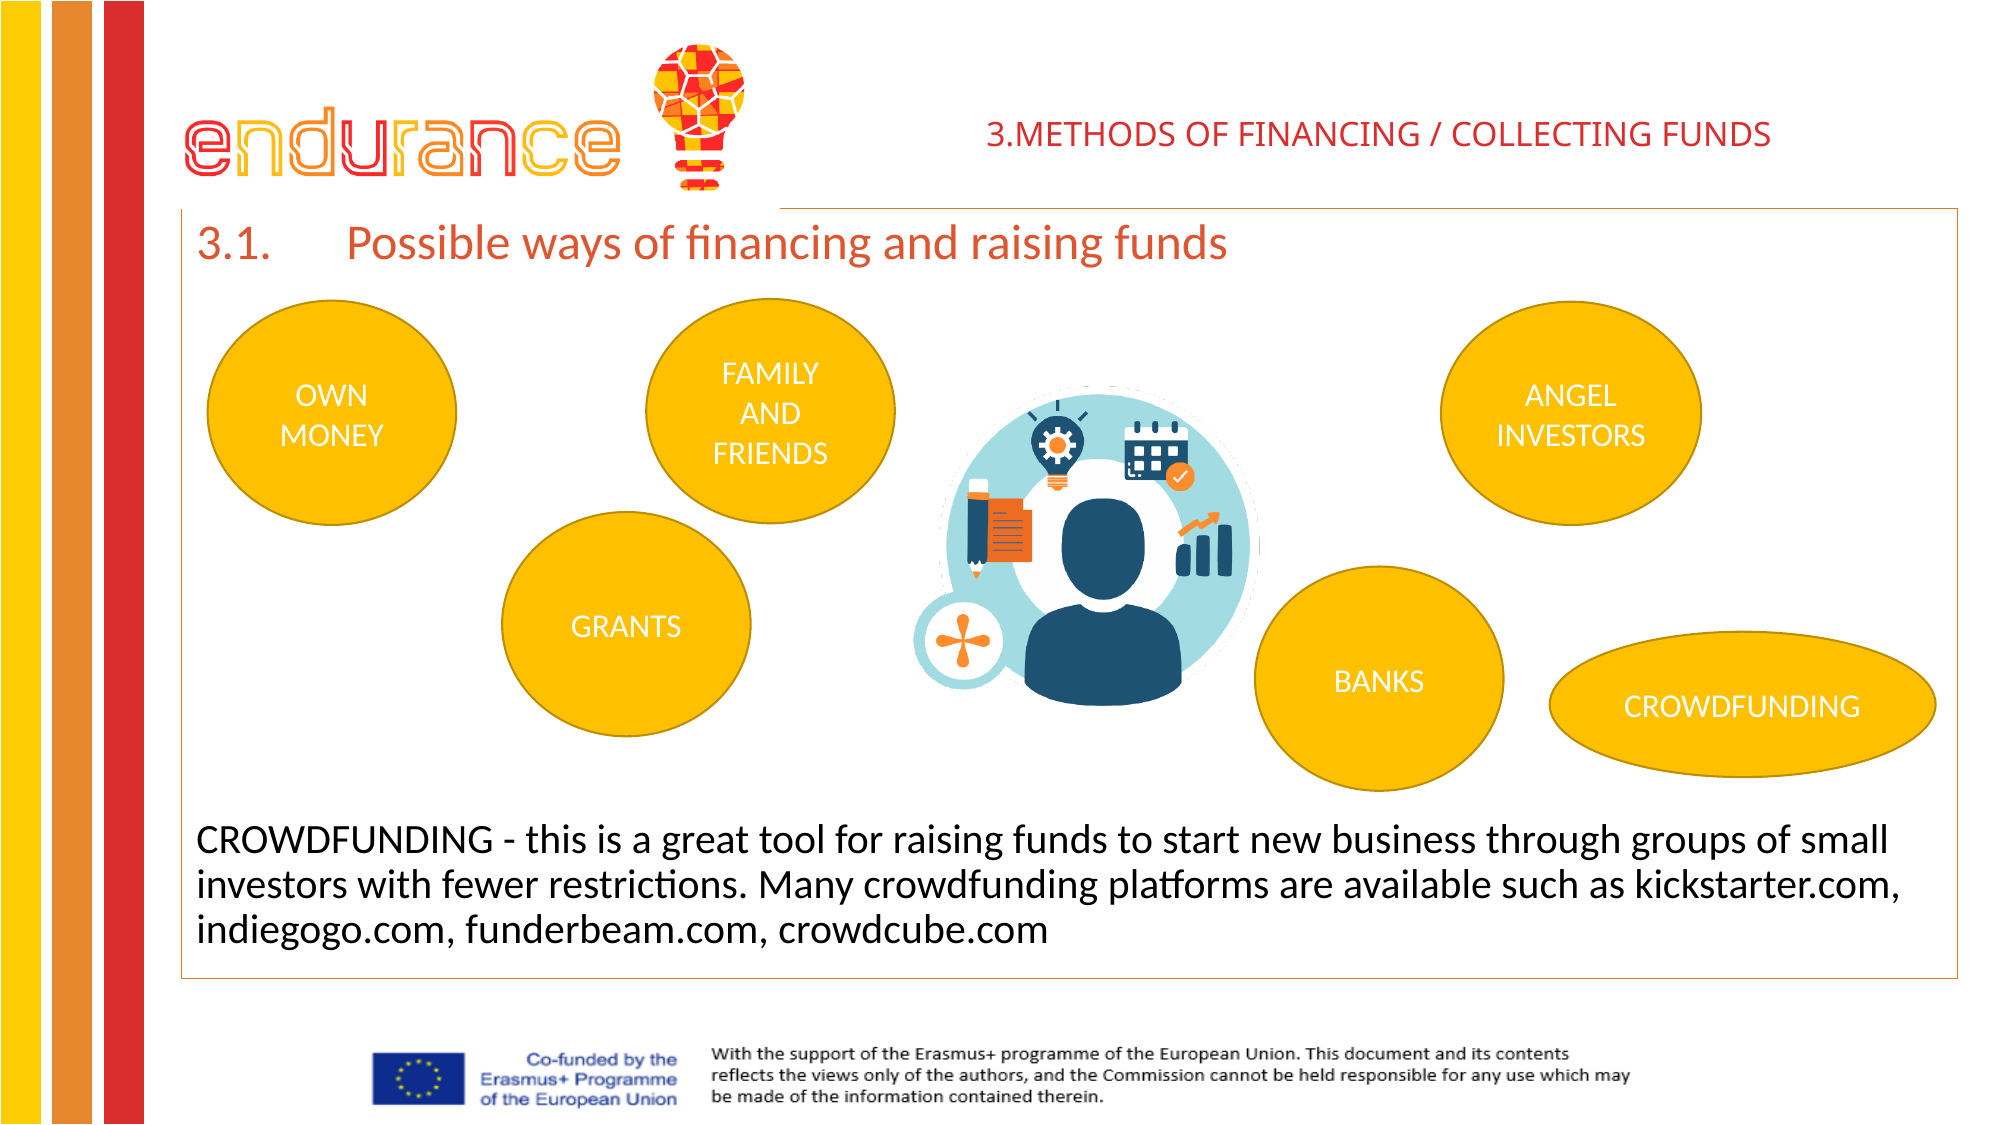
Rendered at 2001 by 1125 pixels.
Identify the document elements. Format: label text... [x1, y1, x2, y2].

picture [907, 378, 1266, 712]
text_box ANGEL INVESTORS [1439, 300, 1703, 527]
picture [153, 24, 780, 209]
text_box [50, 0, 95, 1125]
subtitle 3.1. Possible ways of financing and raising funds CROWDFUNDING - this is a great tool for raising funds to start new business through groups of small investors with fewer restrictions. Many crowdfunding platforms are available such as kickstarter.com, indiegogo.com, funderbeam.com, crowdcube.com [181, 208, 1958, 979]
text_box [102, 0, 146, 1125]
text_box BANKS [1259, 565, 1505, 792]
text_box FAMILY AND FRIENDS [645, 297, 896, 525]
text_box [0, 0, 43, 1125]
text_box CROWDFUNDING [1548, 630, 1937, 779]
text_box OWN MONEY [206, 299, 458, 526]
title 3.METHODS OF FINANCING / COLLECTING FUNDS [780, 67, 1982, 209]
text_box GRANTS [501, 510, 752, 738]
picture [344, 1032, 1656, 1120]
